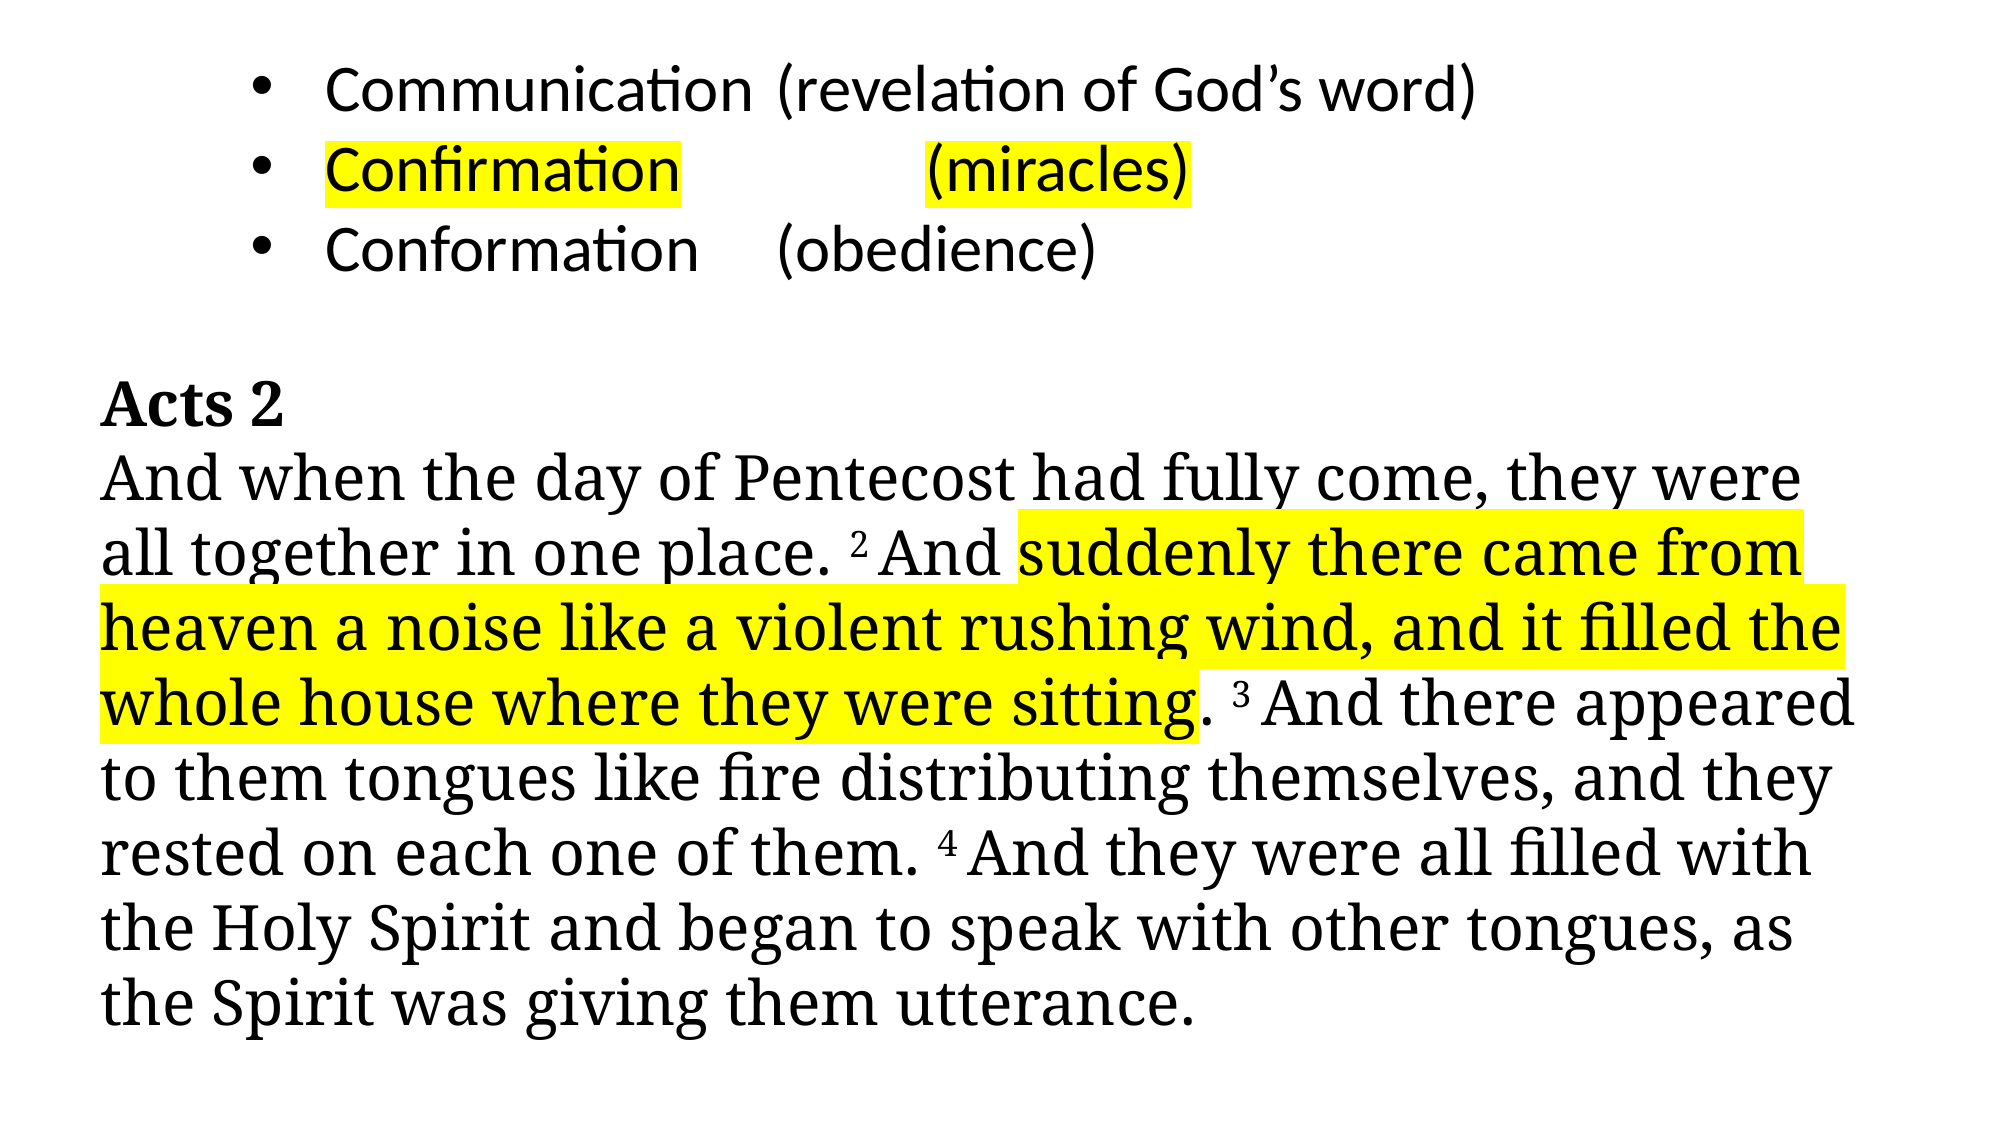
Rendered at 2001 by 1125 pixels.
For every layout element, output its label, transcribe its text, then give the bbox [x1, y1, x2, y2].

text_box Communication (revelation of God’s word) Confirmation (miracles) Conformation (obedience) [85, 37, 1915, 292]
text_box Acts 2 And when the day of Pentecost had fully come, they were all together in one place. 2 And suddenly there came from heaven a noise like a violent rushing wind, and it filled the whole house where they were sitting. 3 And there appeared to them tongues like fire distributing themselves, and they rested on each one of them. 4 And they were all filled with the Holy Spirit and began to speak with other tongues, as the Spirit was giving them utterance. [85, 356, 1879, 1046]
